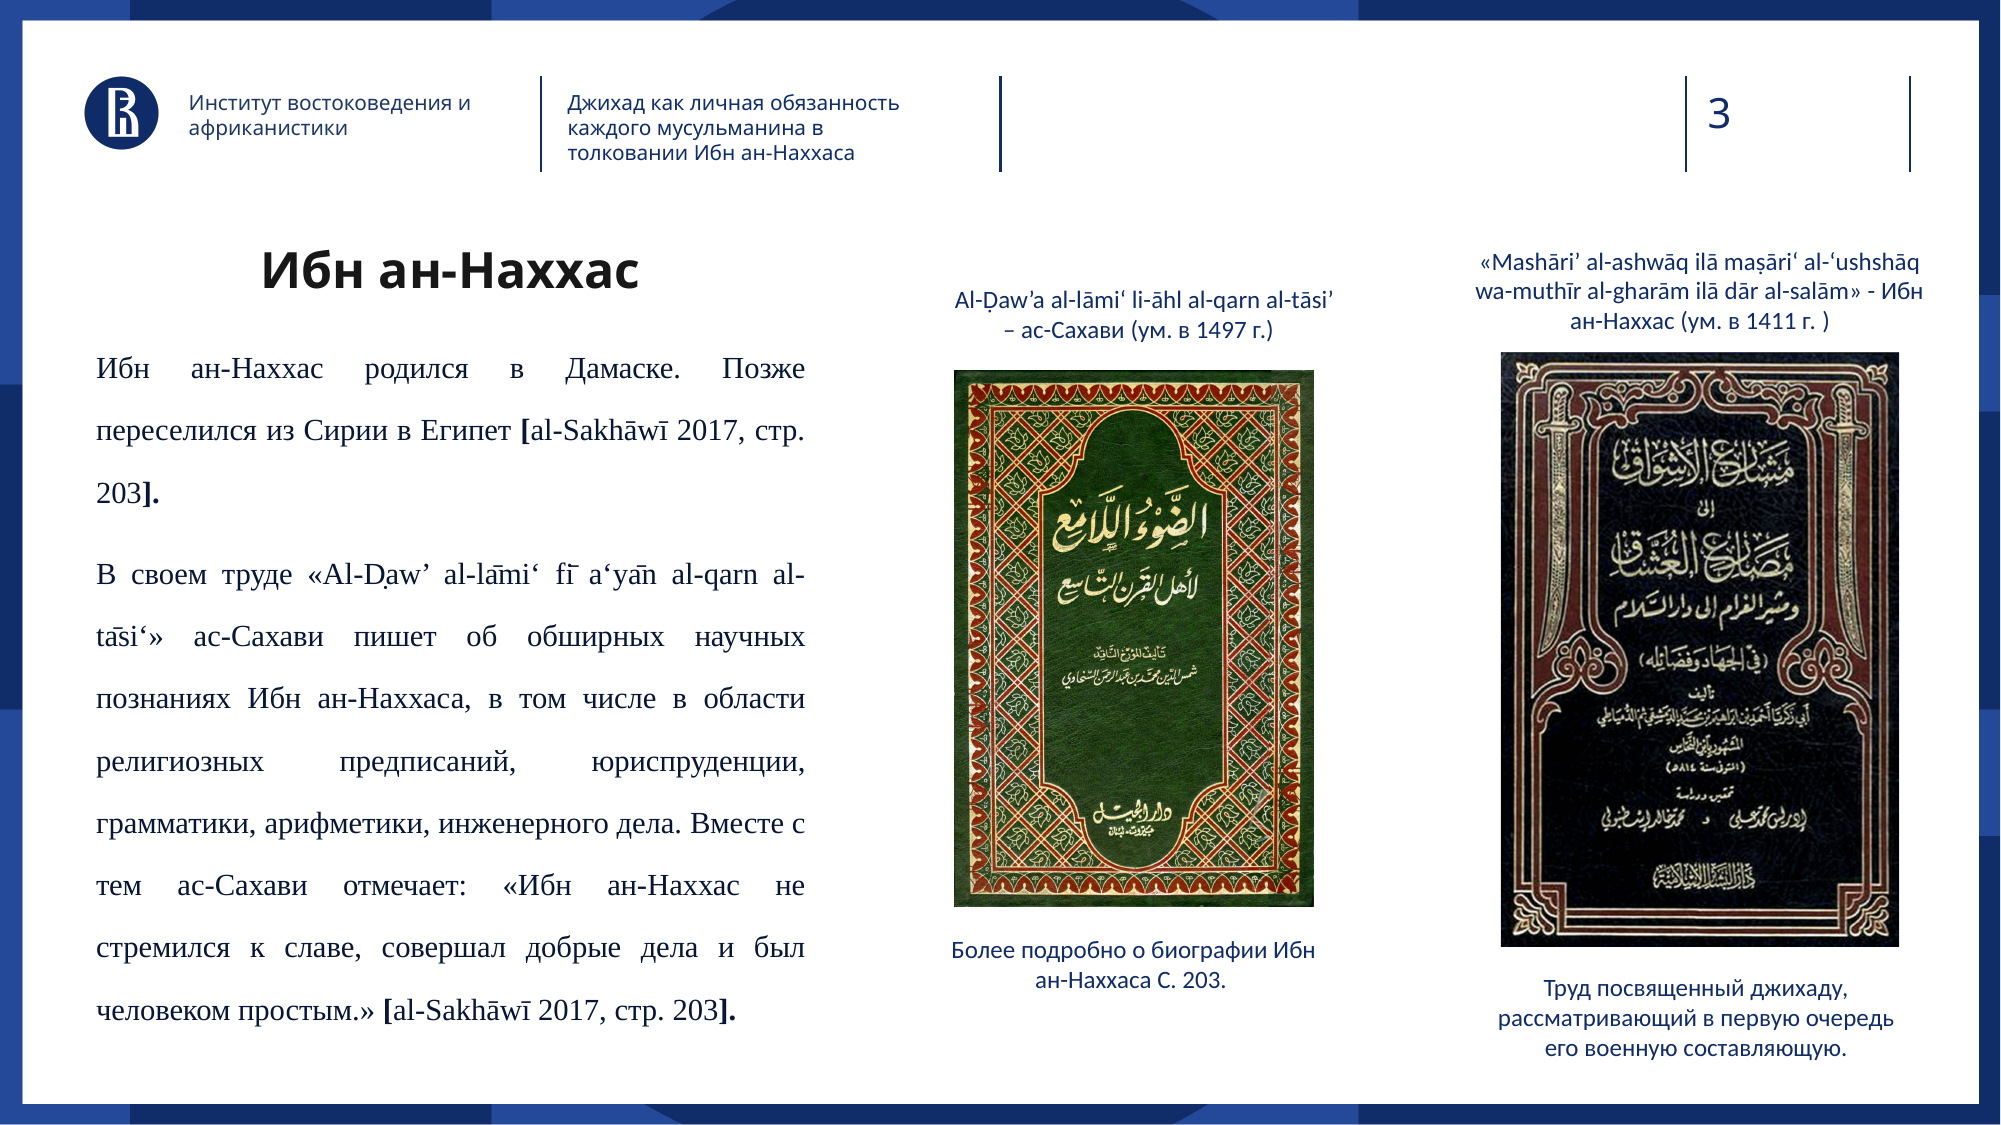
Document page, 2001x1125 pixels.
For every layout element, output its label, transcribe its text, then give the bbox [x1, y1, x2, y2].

list Ибн ан-Наххас [96, 237, 806, 322]
text_box Более подробно о биографии Ибн ан-Наххаса С. 203. [927, 926, 1341, 1002]
list Джихад как личная обязанность каждого мусульманина в толковании Ибн ан-Наххаса [567, 90, 907, 157]
text_box Al-Ḍaw’a al-lāmi‘ li-āhl al-qarn al-tāsi’ – ас-Сахави (ум. в 1497 г.) [931, 275, 1358, 351]
picture [0, 0, 2001, 1125]
list Ибн ан-Наххас родился в Дамаске. Позже переселился из Сирии в Египет [al-Sakhāwī 2017, стр. 203]. В своем труде «Al-Ḍaw’ al-lāmi‘ fī a‘yān al-qarn al-tāsi‘» ас-Сахави пишет об обширных научных познаниях Ибн ан-Наххаса, в том числе в области религиозных предписаний, юриспруденции, грамматики, арифметики, инженерного дела. Вместе с тем ас-Сахави отмечает: «Ибн ан-Наххас не стремился к славе, совершал добрые дела и был человеком простым.» [al-Sakhāwī 2017, стр. 203]. [96, 322, 806, 1035]
list Институт востоковедения и африканистики [188, 90, 501, 159]
text_box «Mashāri’ al-ashwāq ilā maṣāri‘ al-‘ushshāq wa-muthīr al-gharām ilā dār al-salām» - Ибн ан-Наххас (ум. в 1411 г. ) [1454, 237, 1945, 343]
text_box Труд посвященный джихаду, рассматривающий в первую очередь его военную составляющую. [1474, 964, 1919, 1069]
